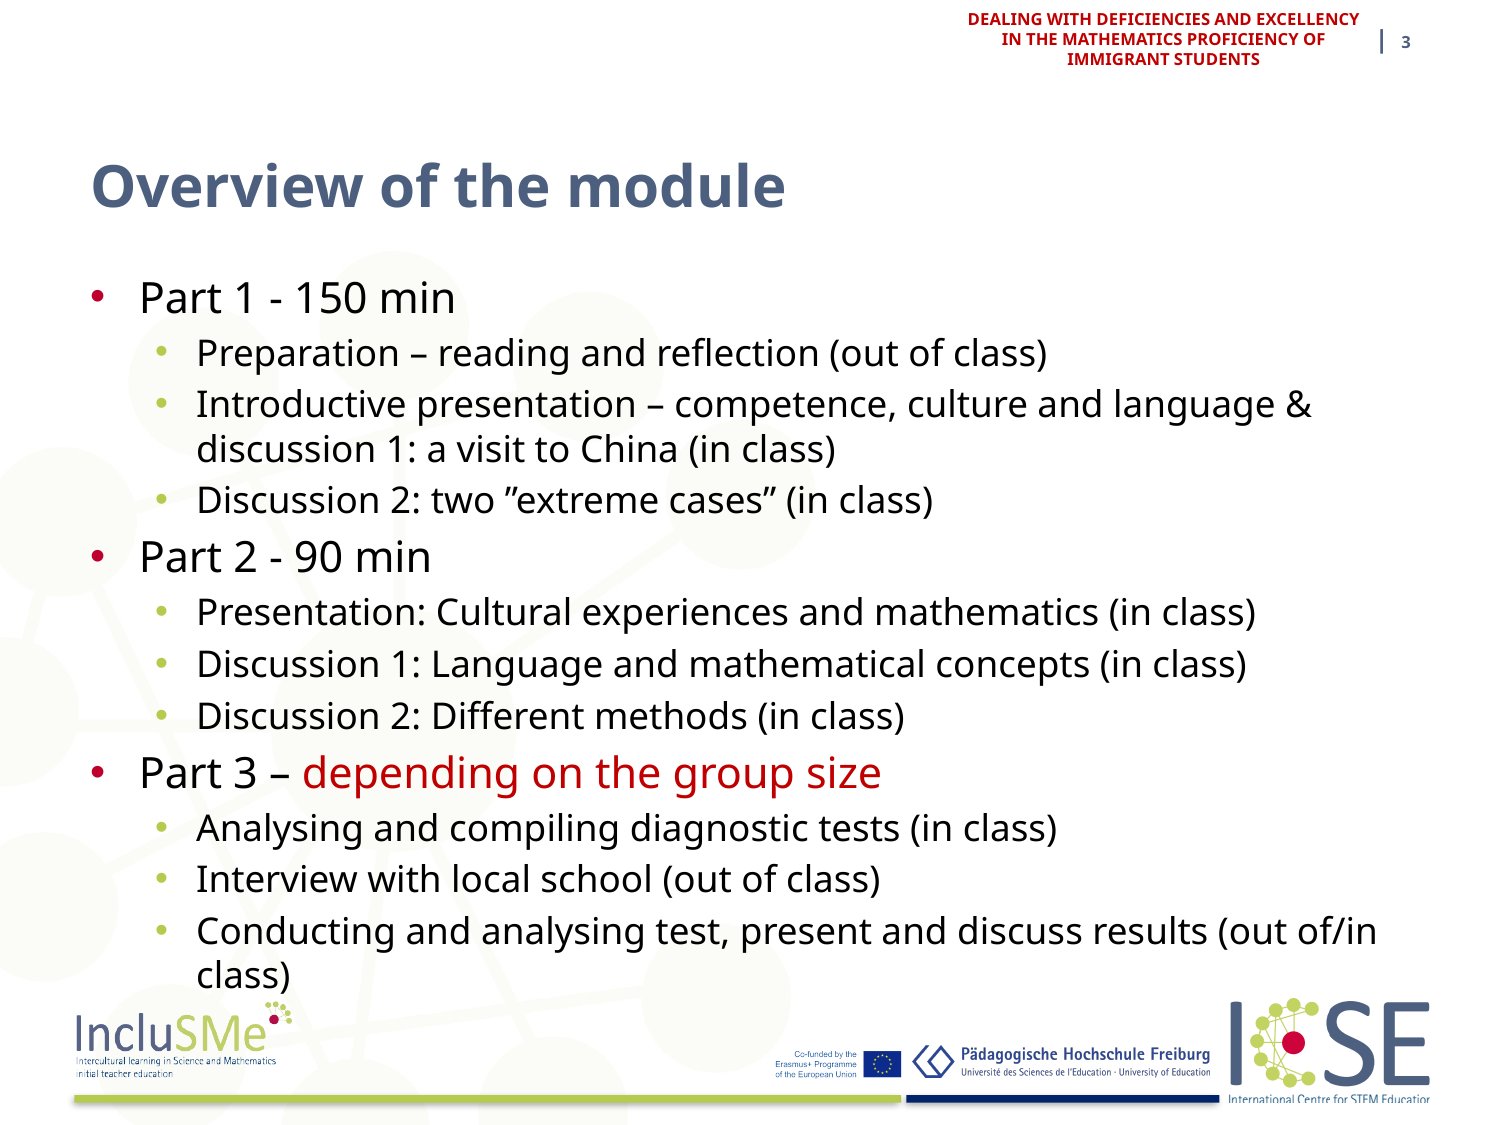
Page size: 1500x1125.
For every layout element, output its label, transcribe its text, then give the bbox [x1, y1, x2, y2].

picture [912, 1045, 1210, 1078]
picture [74, 1000, 293, 1084]
picture [773, 1049, 902, 1080]
footer DEALING WITH DEFICIENCIES AND EXCELLENCY IN THE MATHEMATICS PROFICIENCY OF IMMIGRANT STUDENTS [946, 9, 1382, 69]
list Part 1 - 150 min Preparation – reading and reflection (out of class) Introductive presentation – competence, culture and language & discussion 1: a visit to China (in class) Discussion 2: two ”extreme cases” (in class) Part 2 - 90 min Presentation: Cultural experiences and mathematics (in class) Discussion 1: Language and mathematical concepts (in class) Discussion 2: Different methods (in class) Part 3 – depending on the group size Analysing and compiling diagnostic tests (in class) Interview with local school (out of class) Conducting and analysing test, present and discuss results (out of/in class) [75, 262, 1425, 1005]
title Overview of the module [75, 131, 1425, 238]
slide_number | 3 [1382, 9, 1427, 69]
